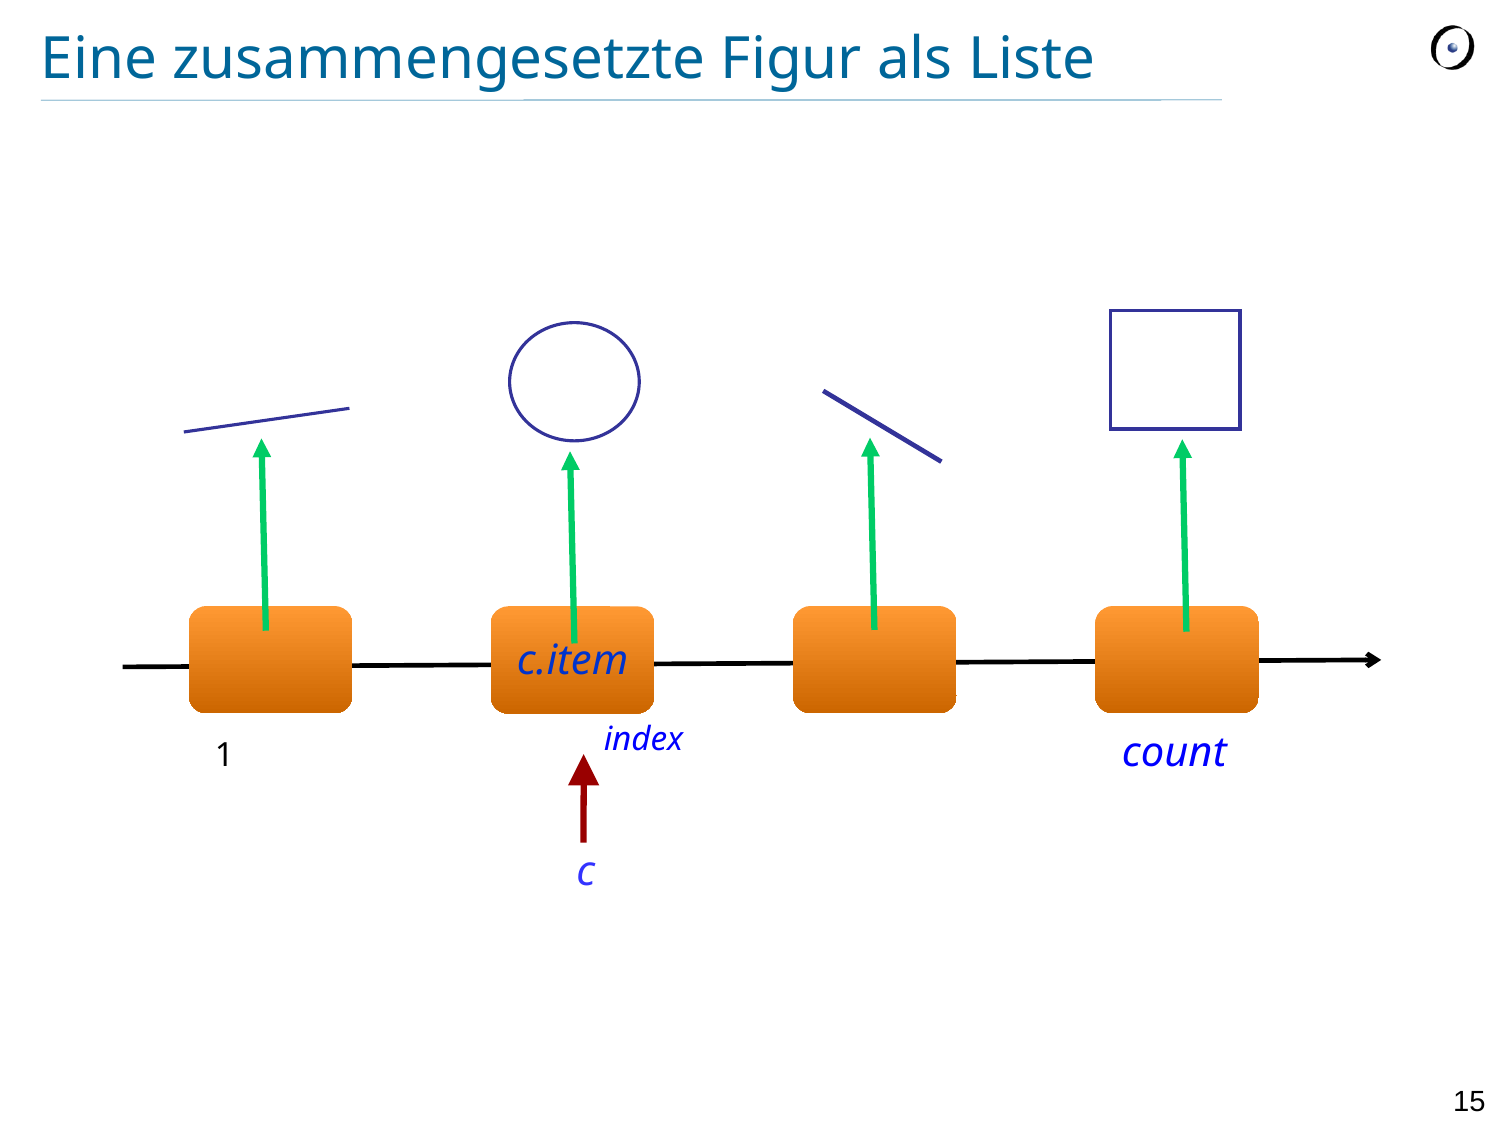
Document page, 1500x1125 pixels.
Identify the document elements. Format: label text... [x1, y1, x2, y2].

text_box 1 [199, 726, 275, 781]
text_box [573, 754, 594, 836]
text_box [564, 451, 577, 625]
text_box [509, 322, 640, 441]
text_box [1095, 605, 1260, 714]
text_box [574, 606, 655, 625]
text_box c [550, 836, 621, 902]
picture [1429, 20, 1476, 72]
title Eine zusammengesetzte Figur als Liste [40, 18, 1344, 91]
text_box [864, 437, 877, 630]
text_box c.item [490, 625, 655, 691]
text_box index [589, 717, 705, 765]
text_box [188, 605, 353, 714]
text_box [1110, 310, 1240, 430]
text_box [1176, 439, 1189, 632]
text_box [792, 605, 957, 714]
text_box [490, 606, 573, 625]
text_box count [1107, 726, 1261, 782]
text_box [490, 691, 655, 714]
text_box [255, 438, 268, 631]
text_box [1260, 652, 1382, 668]
